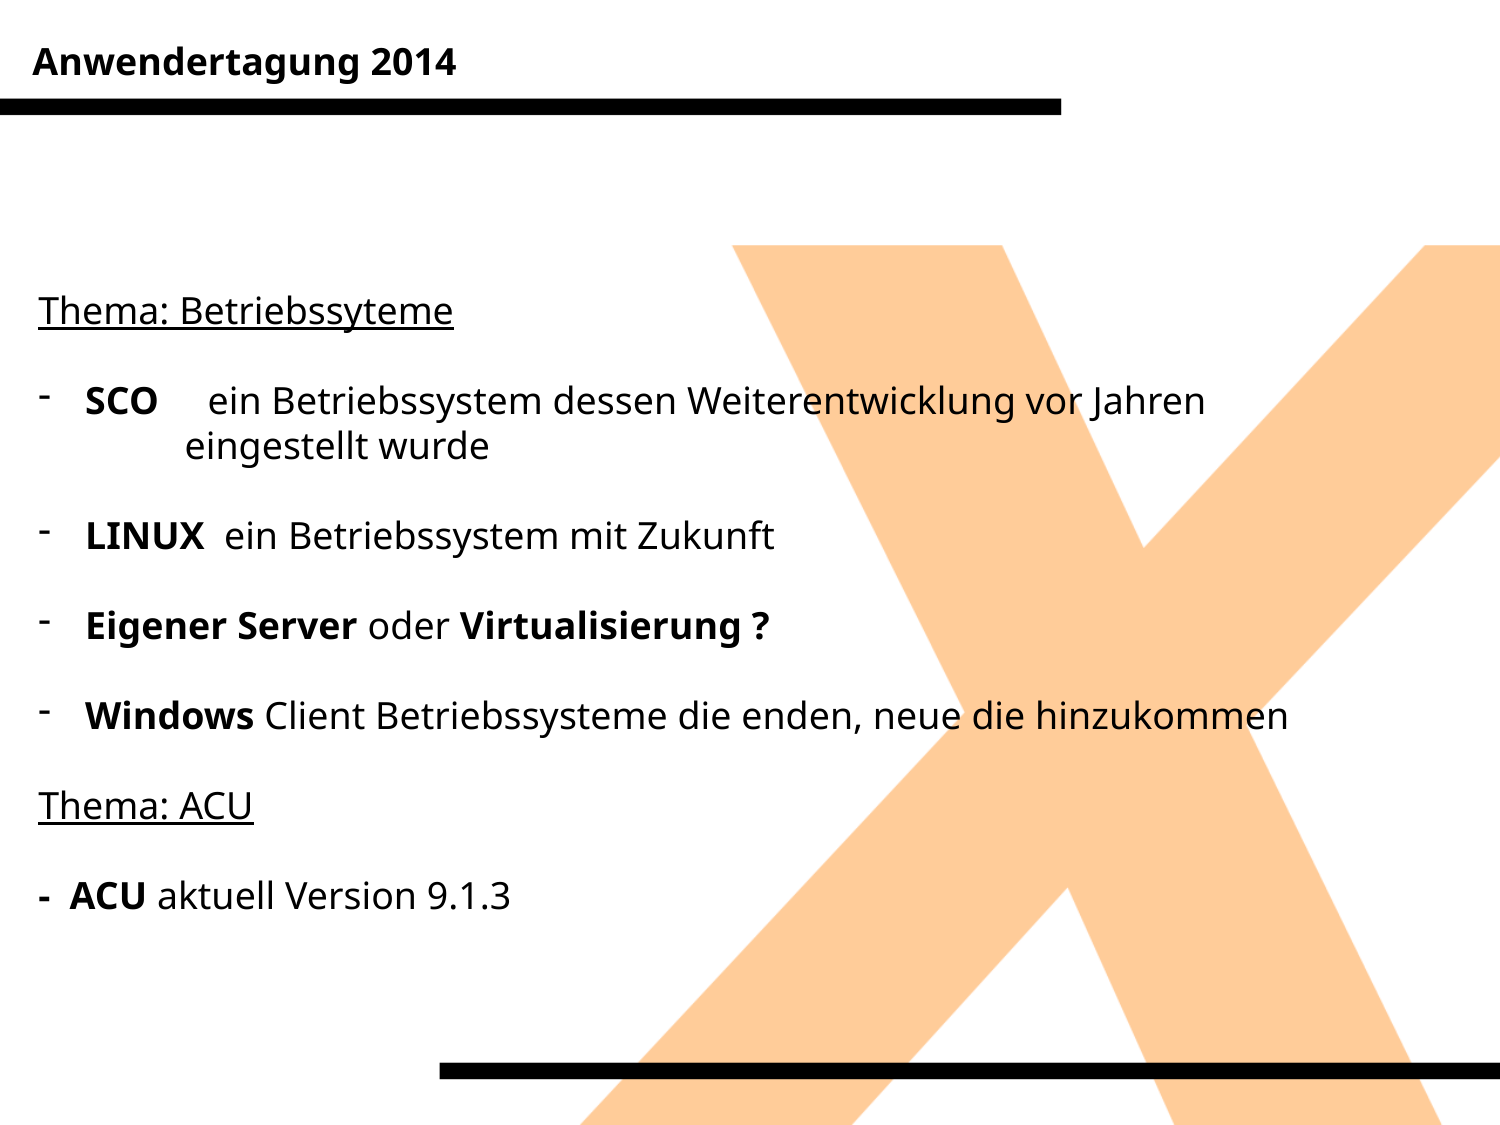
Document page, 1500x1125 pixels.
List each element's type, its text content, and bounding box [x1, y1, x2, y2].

text_box Thema: Betriebssyteme SCO ein Betriebssystem dessen Weiterentwicklung vor Jahren eingestellt wurde LINUX ein Betriebssystem mit Zukunft Eigener Server oder Virtualisierung ? Windows Client Betriebssysteme die enden, neue die hinzukommen Thema: ACU - ACU aktuell Version 9.1.3 [23, 234, 1477, 925]
text_box Anwendertagung 2014 [17, 30, 1483, 136]
picture [0, 0, 1500, 1125]
